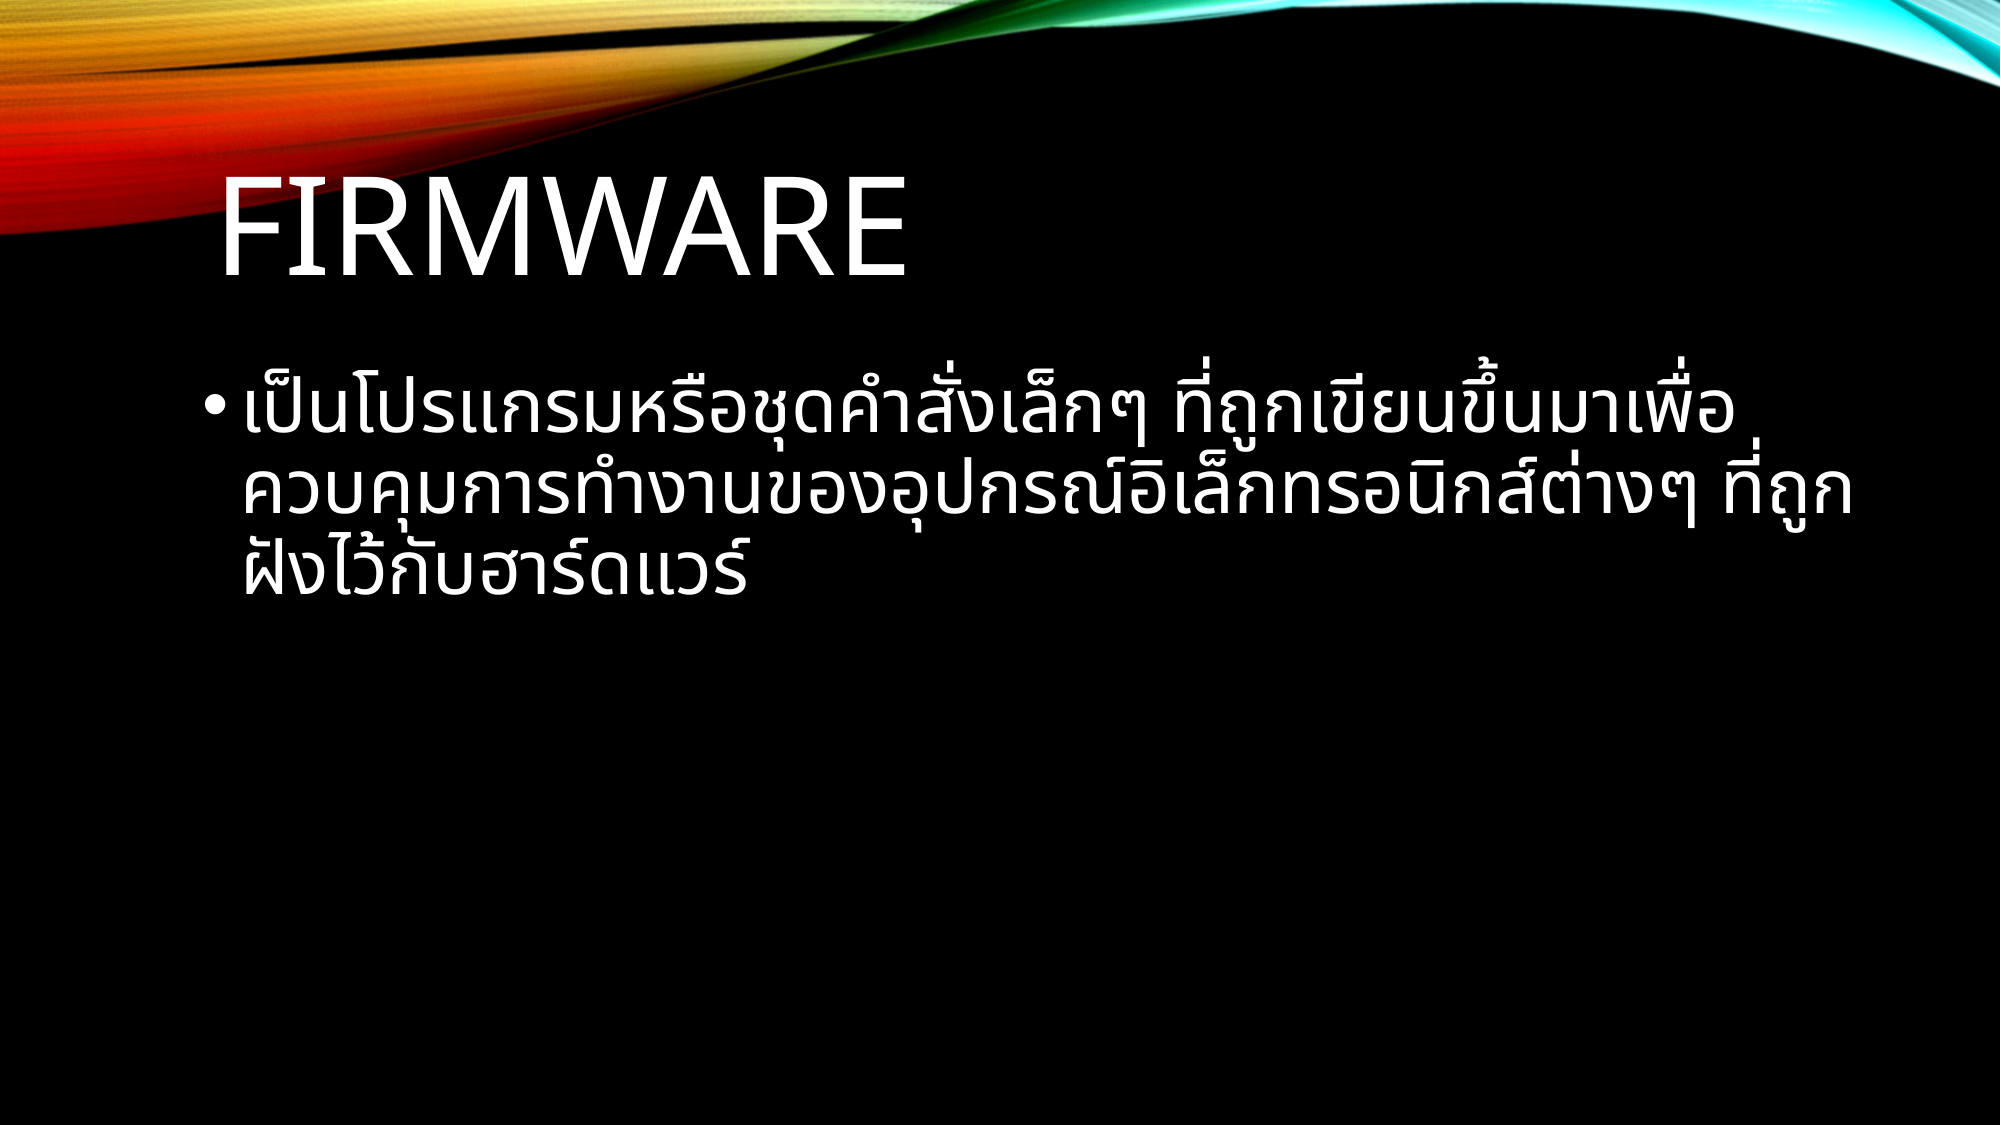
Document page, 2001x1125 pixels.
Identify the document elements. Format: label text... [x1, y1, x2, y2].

title FIRMWARE [198, 125, 1888, 338]
picture [0, 0, 2000, 237]
list เป็นโปรแกรมหรือชุดคำสั่งเล็กๆ ที่ถูกเขียนขึ้นมาเพื่อควบคุมการทำงานของอุปกรณ์อิเล็กทรอนิกส์ต่างๆ ที่ถูกฝังไว้กับฮาร์ดแวร์ [112, 360, 1888, 1021]
